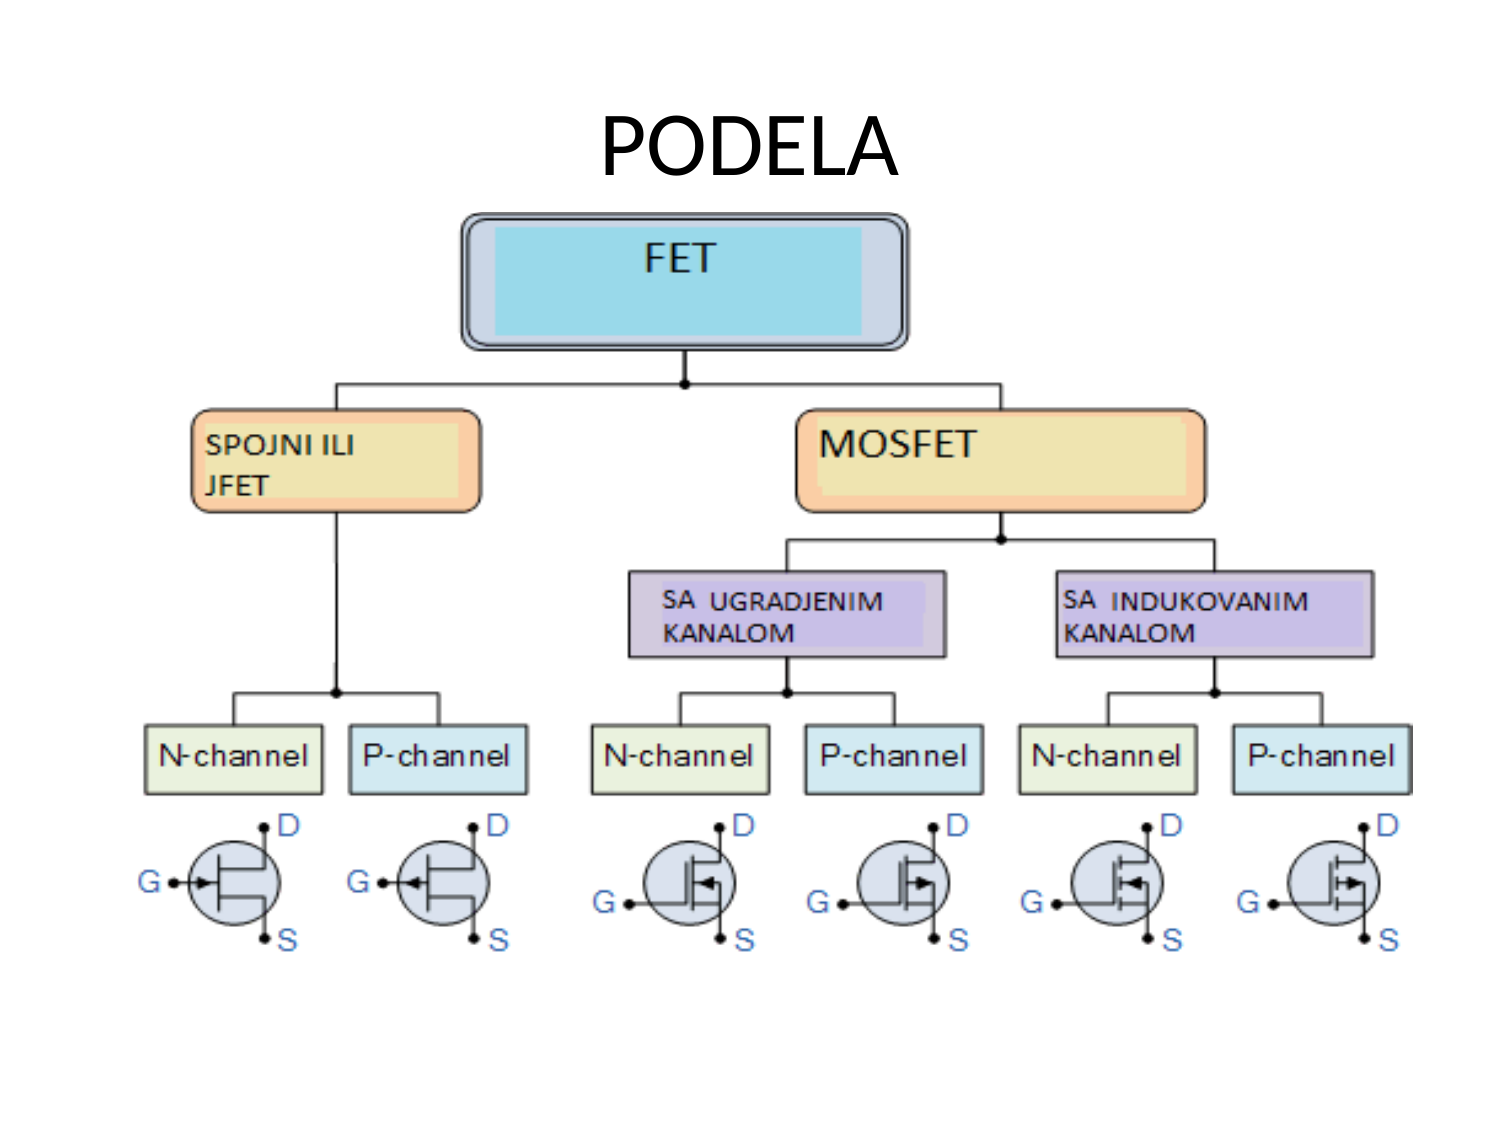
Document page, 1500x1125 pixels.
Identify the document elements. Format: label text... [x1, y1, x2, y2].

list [137, 212, 1413, 963]
title PODELA [75, 45, 1425, 233]
